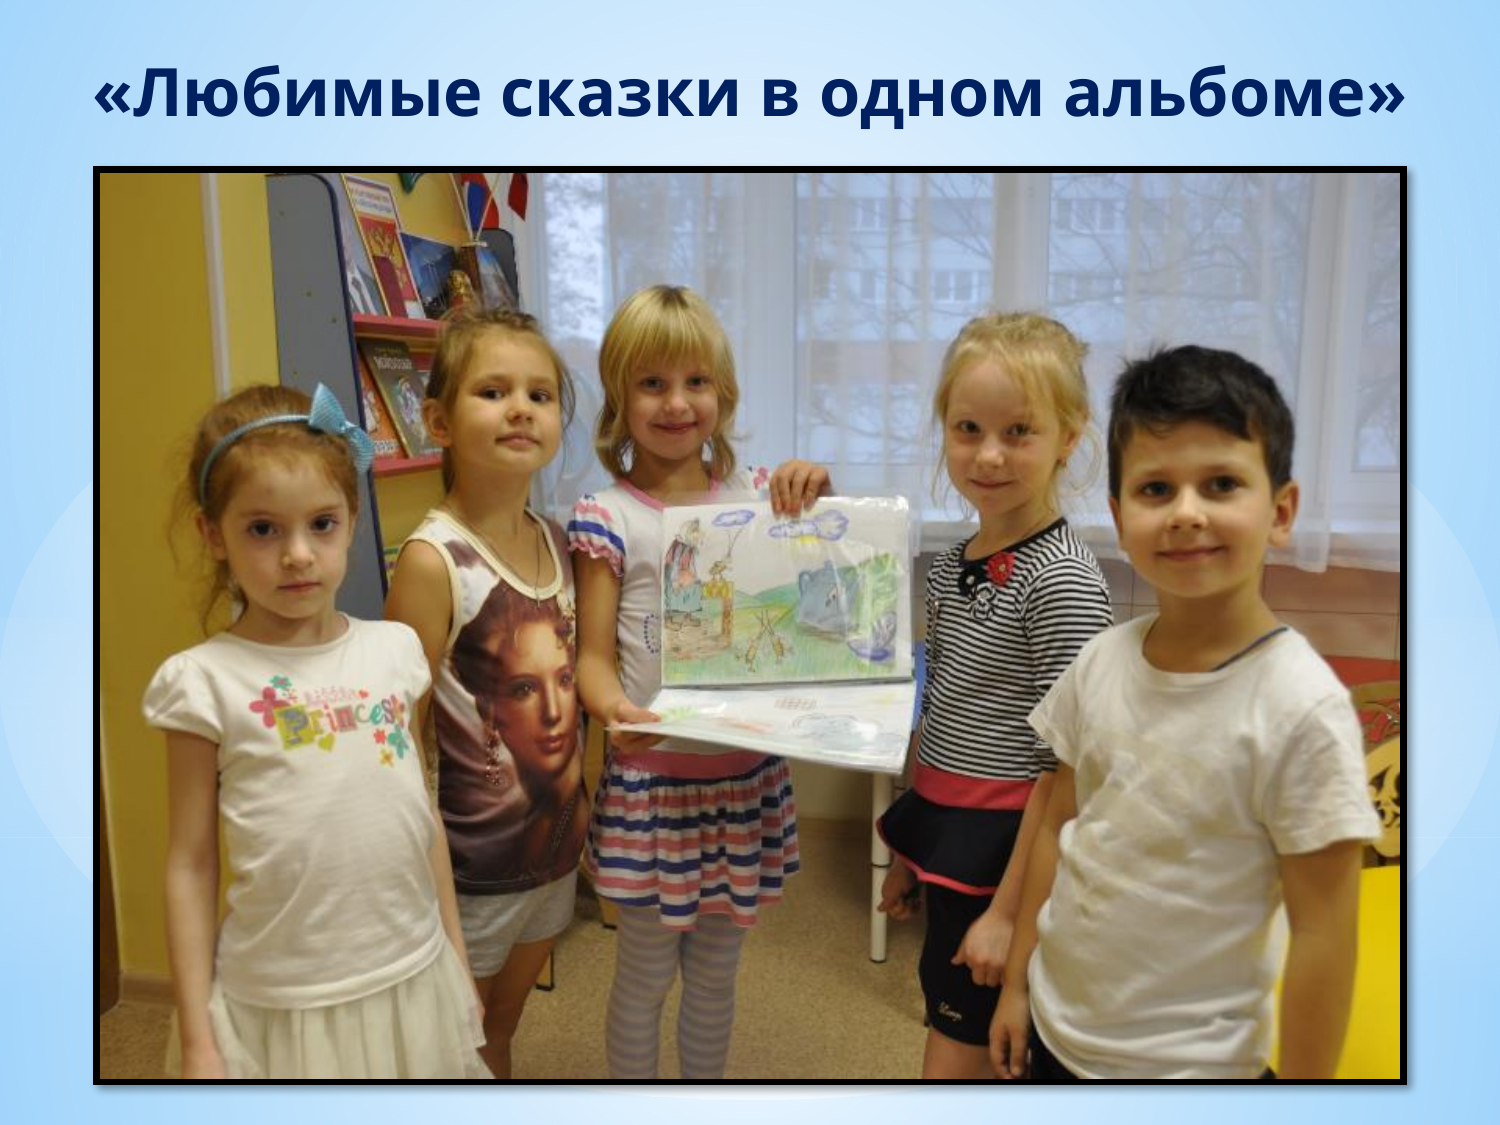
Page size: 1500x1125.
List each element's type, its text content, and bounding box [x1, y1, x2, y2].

picture [99, 172, 1401, 1079]
text_box «Любимые сказки в одном альбоме» [77, 42, 1423, 138]
